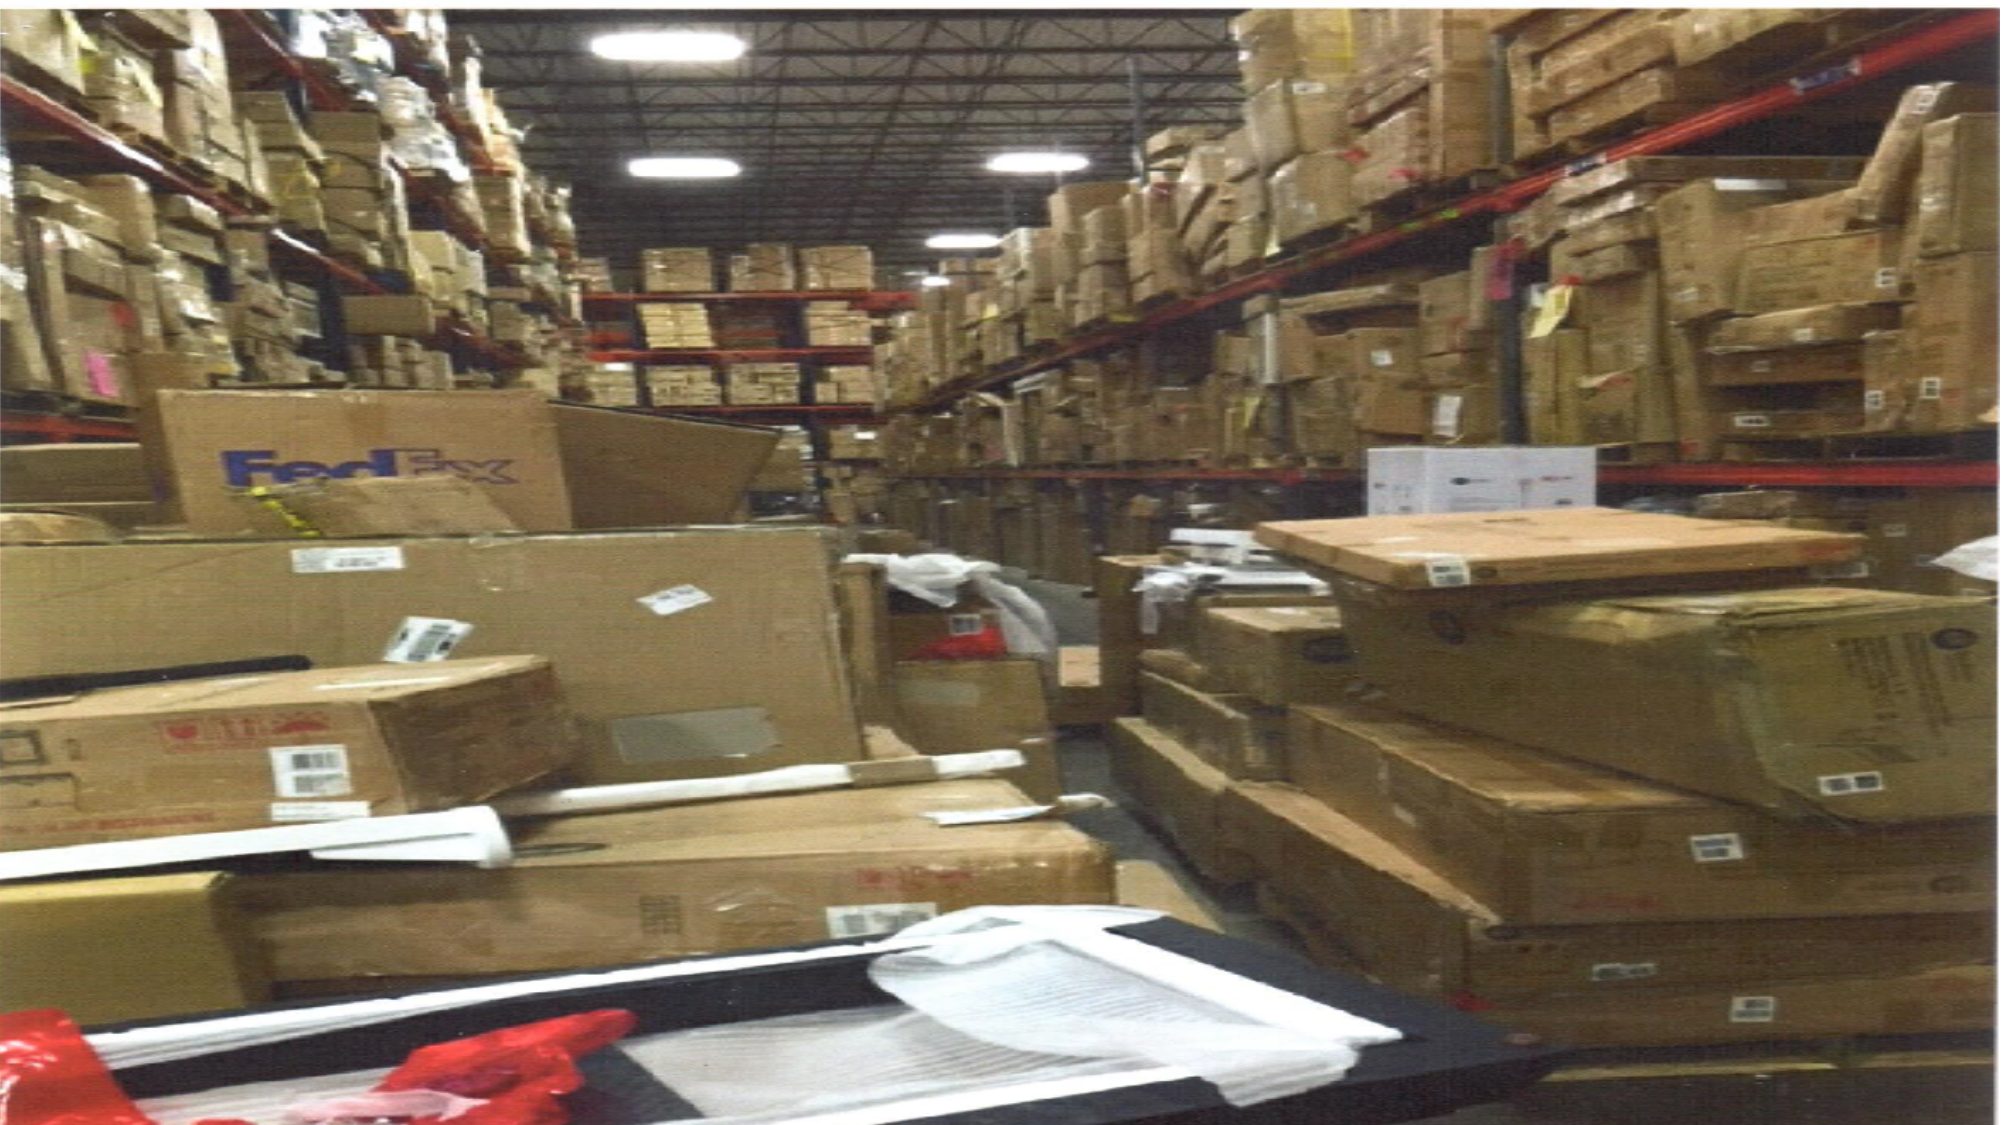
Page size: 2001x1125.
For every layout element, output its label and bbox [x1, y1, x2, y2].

text_box [0, 0, 2000, 1125]
